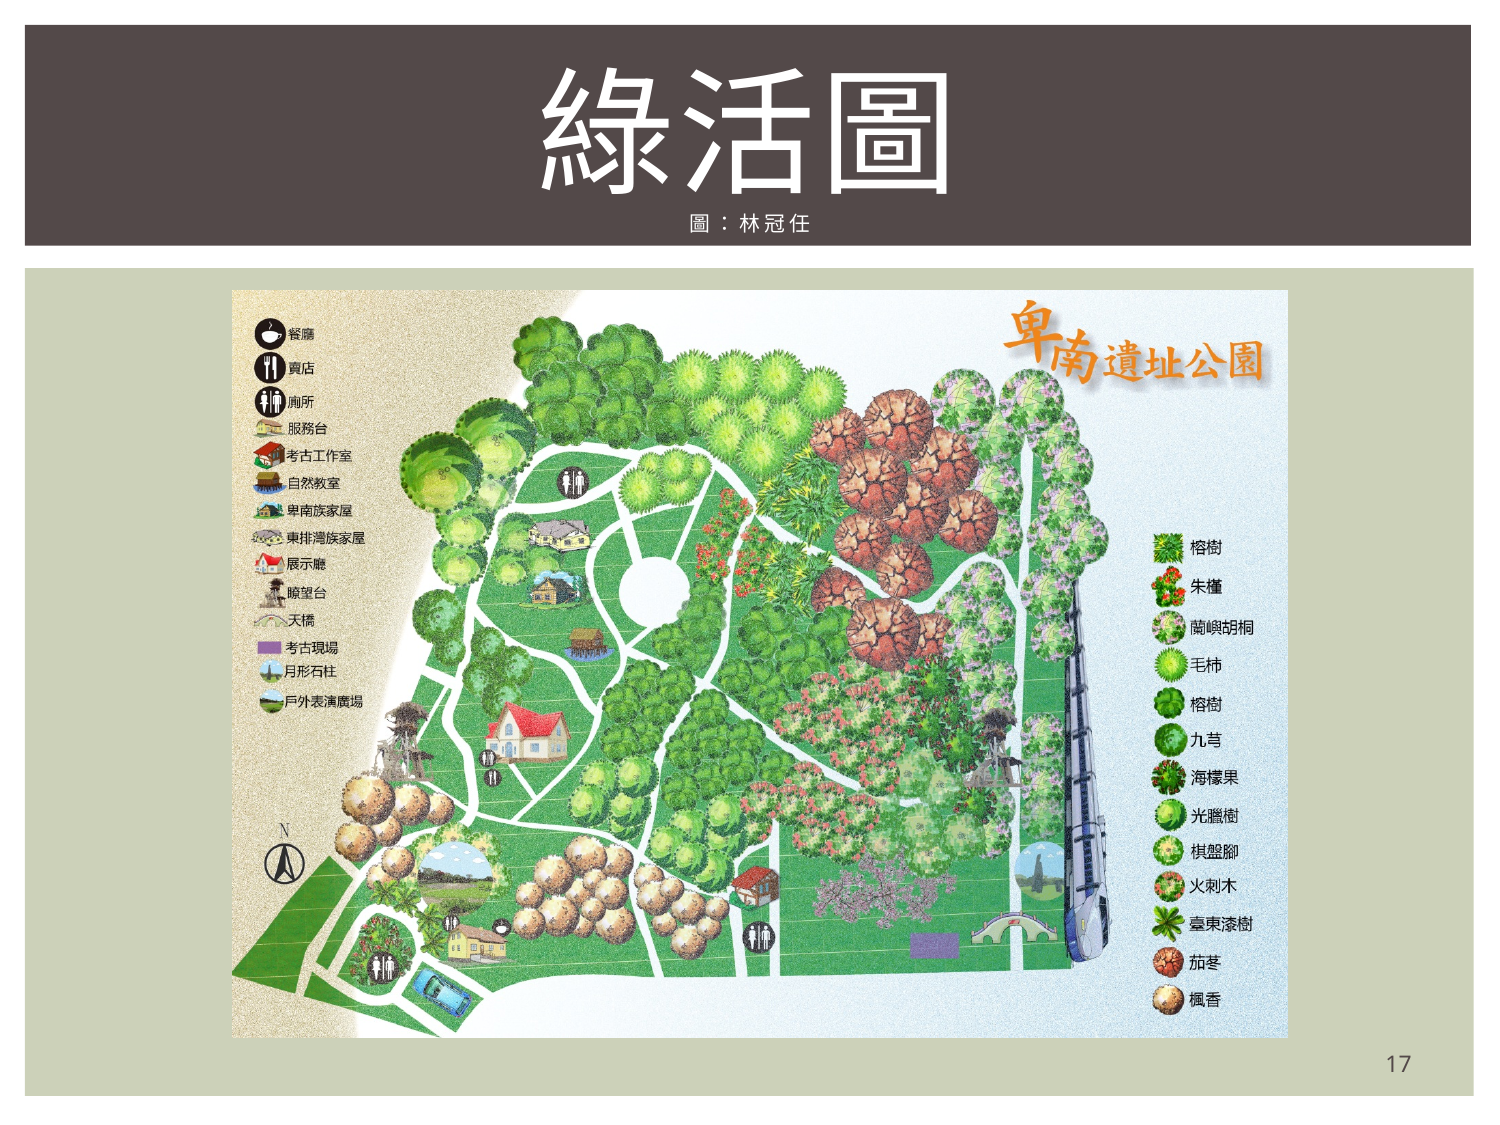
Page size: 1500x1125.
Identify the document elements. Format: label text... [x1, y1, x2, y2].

title 綠活圖 圖：林冠任 [62, 54, 1438, 228]
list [231, 290, 1289, 1038]
slide_number 17 [1349, 1041, 1448, 1089]
